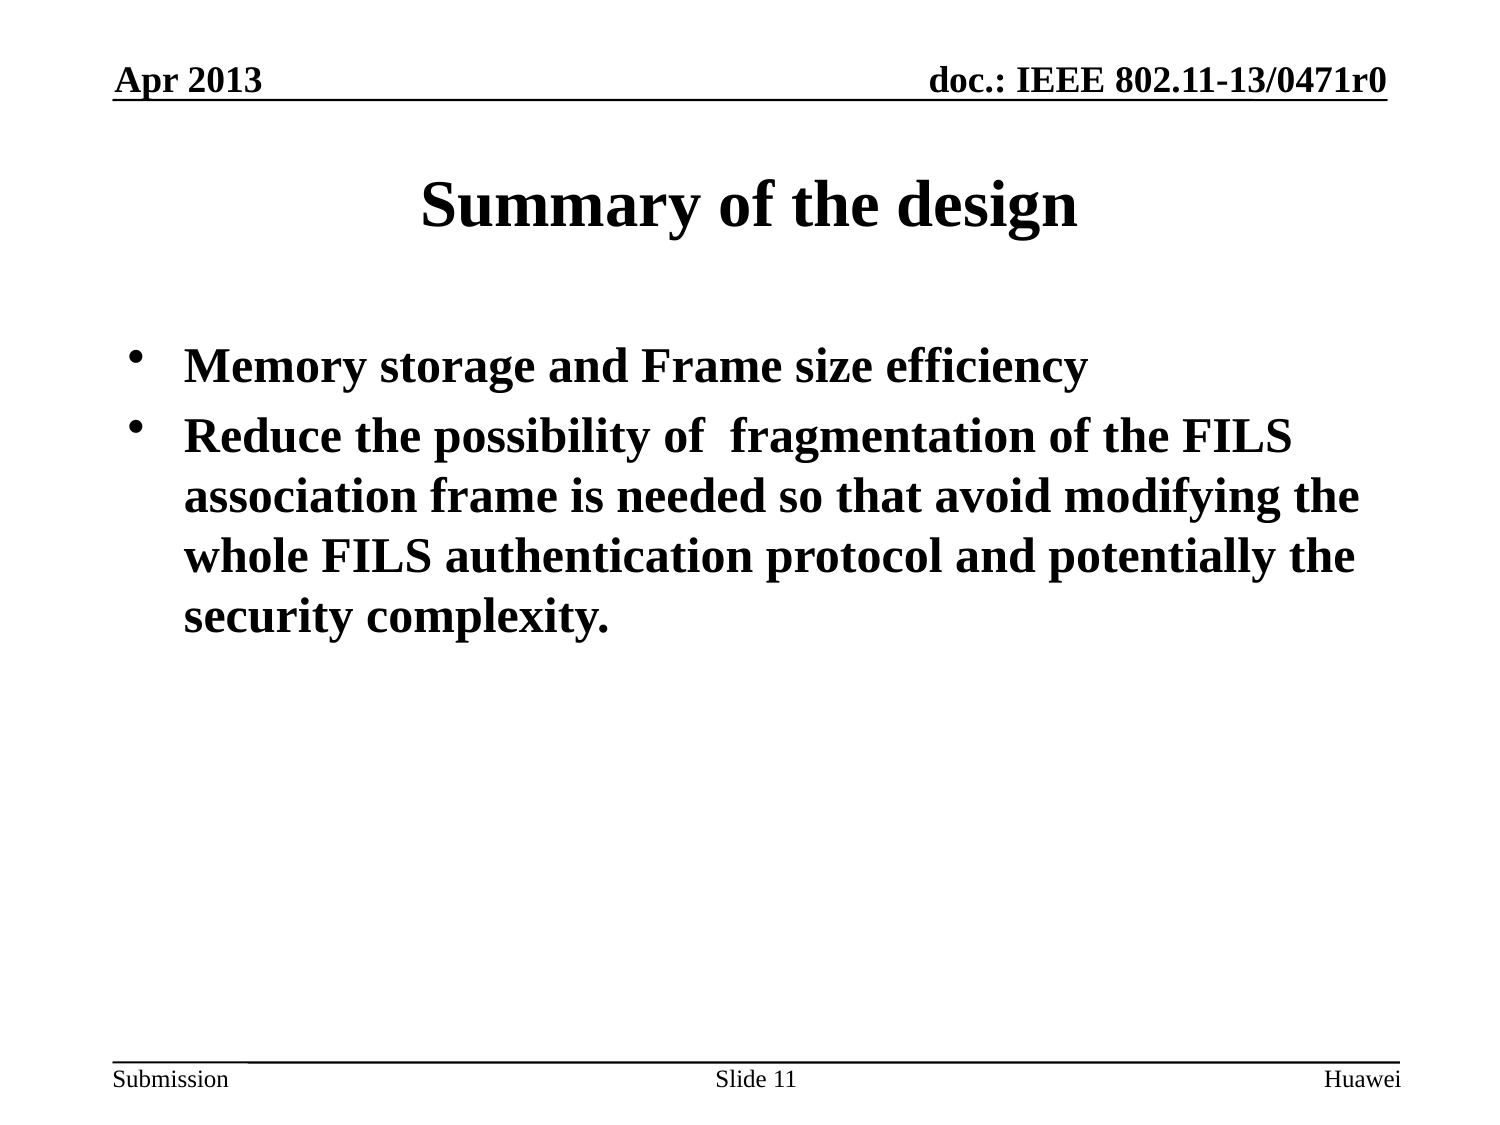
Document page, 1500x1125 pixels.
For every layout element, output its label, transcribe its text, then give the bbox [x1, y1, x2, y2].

slide_number Slide 11 [712, 1061, 800, 1093]
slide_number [114, 54, 265, 101]
title Summary of the design [112, 112, 1388, 288]
footer Huawei [1322, 1061, 1402, 1093]
list Memory storage and Frame size efficiency Reduce the possibility of fragmentation of the FILS association frame is needed so that avoid modifying the whole FILS authentication protocol and potentially the security complexity. [112, 324, 1388, 1001]
